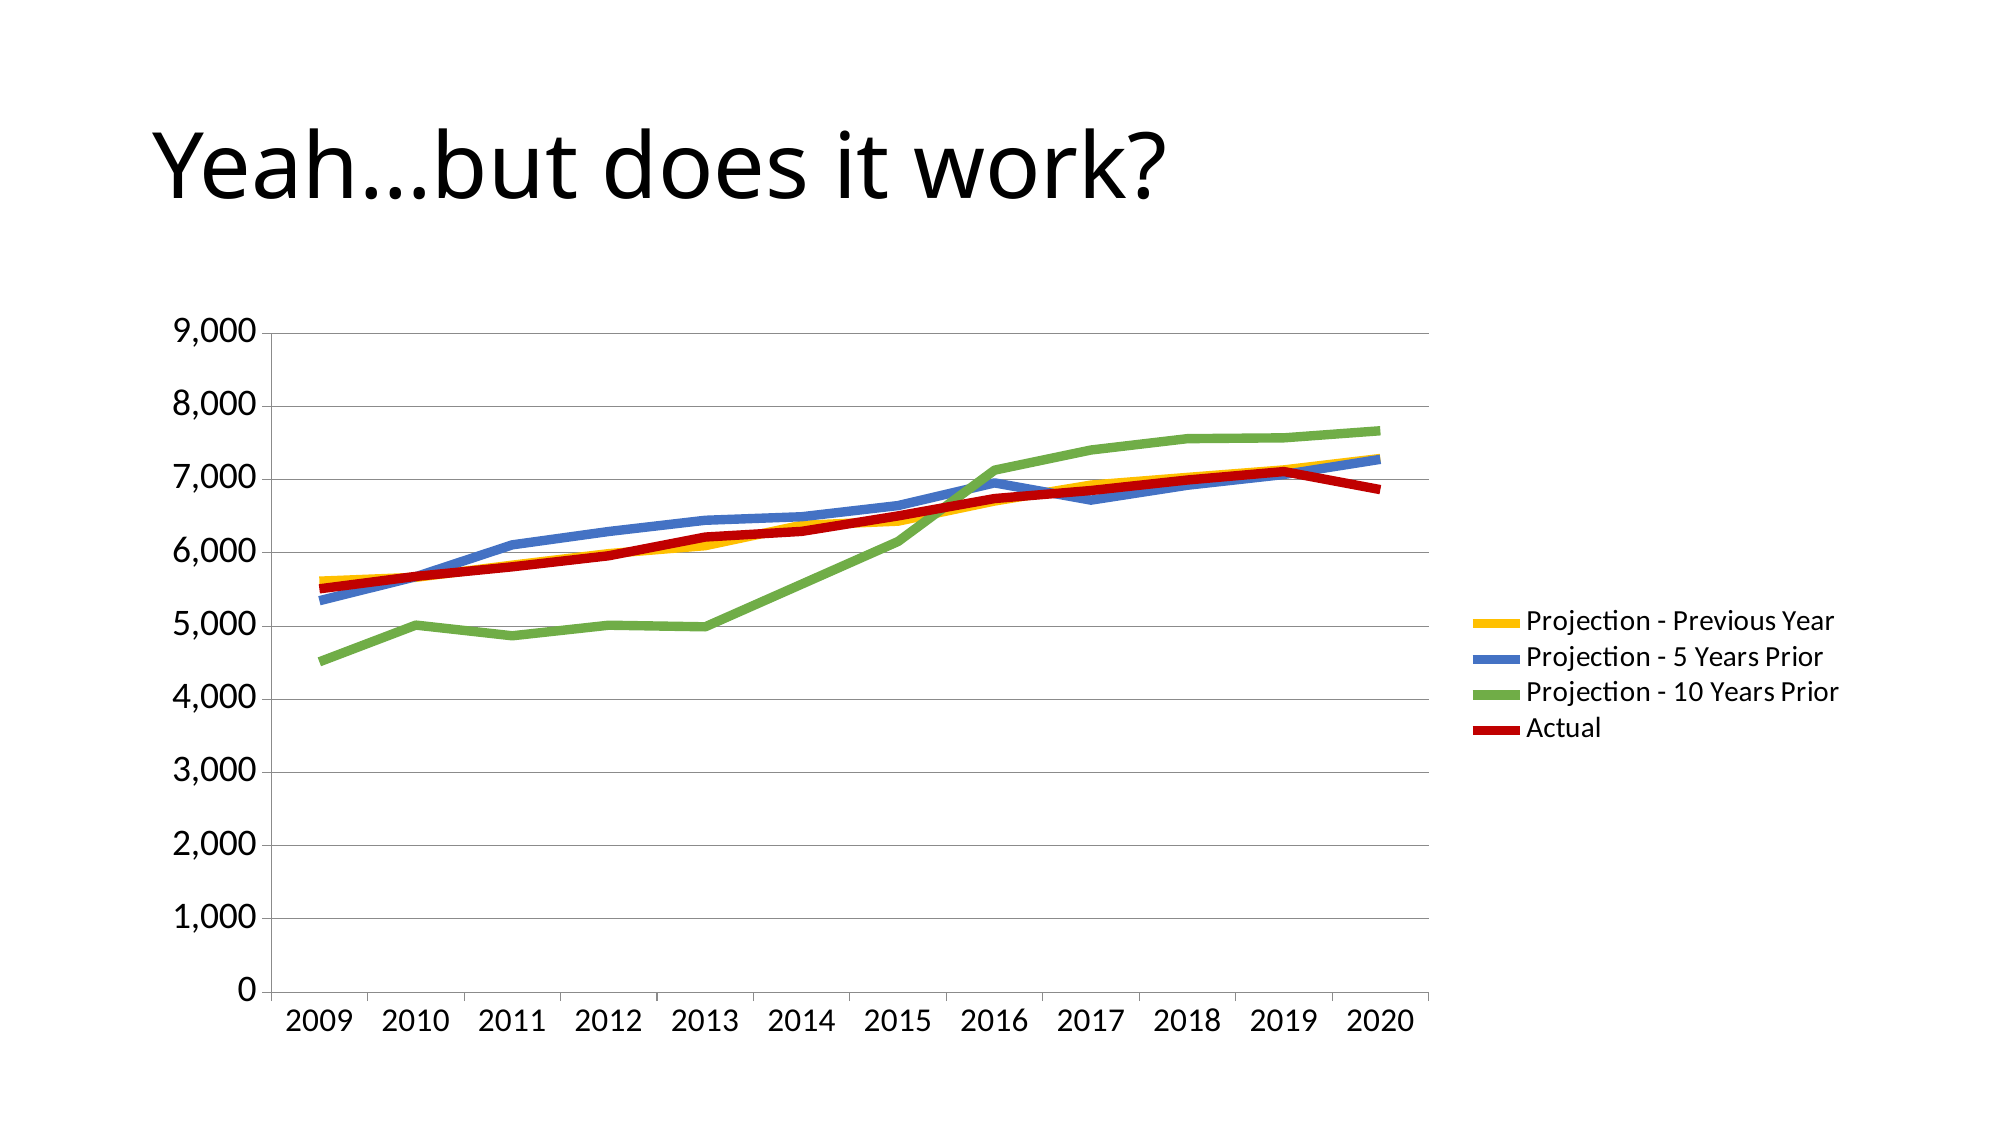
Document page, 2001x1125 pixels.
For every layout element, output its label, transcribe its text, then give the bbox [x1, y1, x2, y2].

chart [137, 299, 1863, 1055]
title Yeah…but does it work? [137, 59, 1863, 278]
